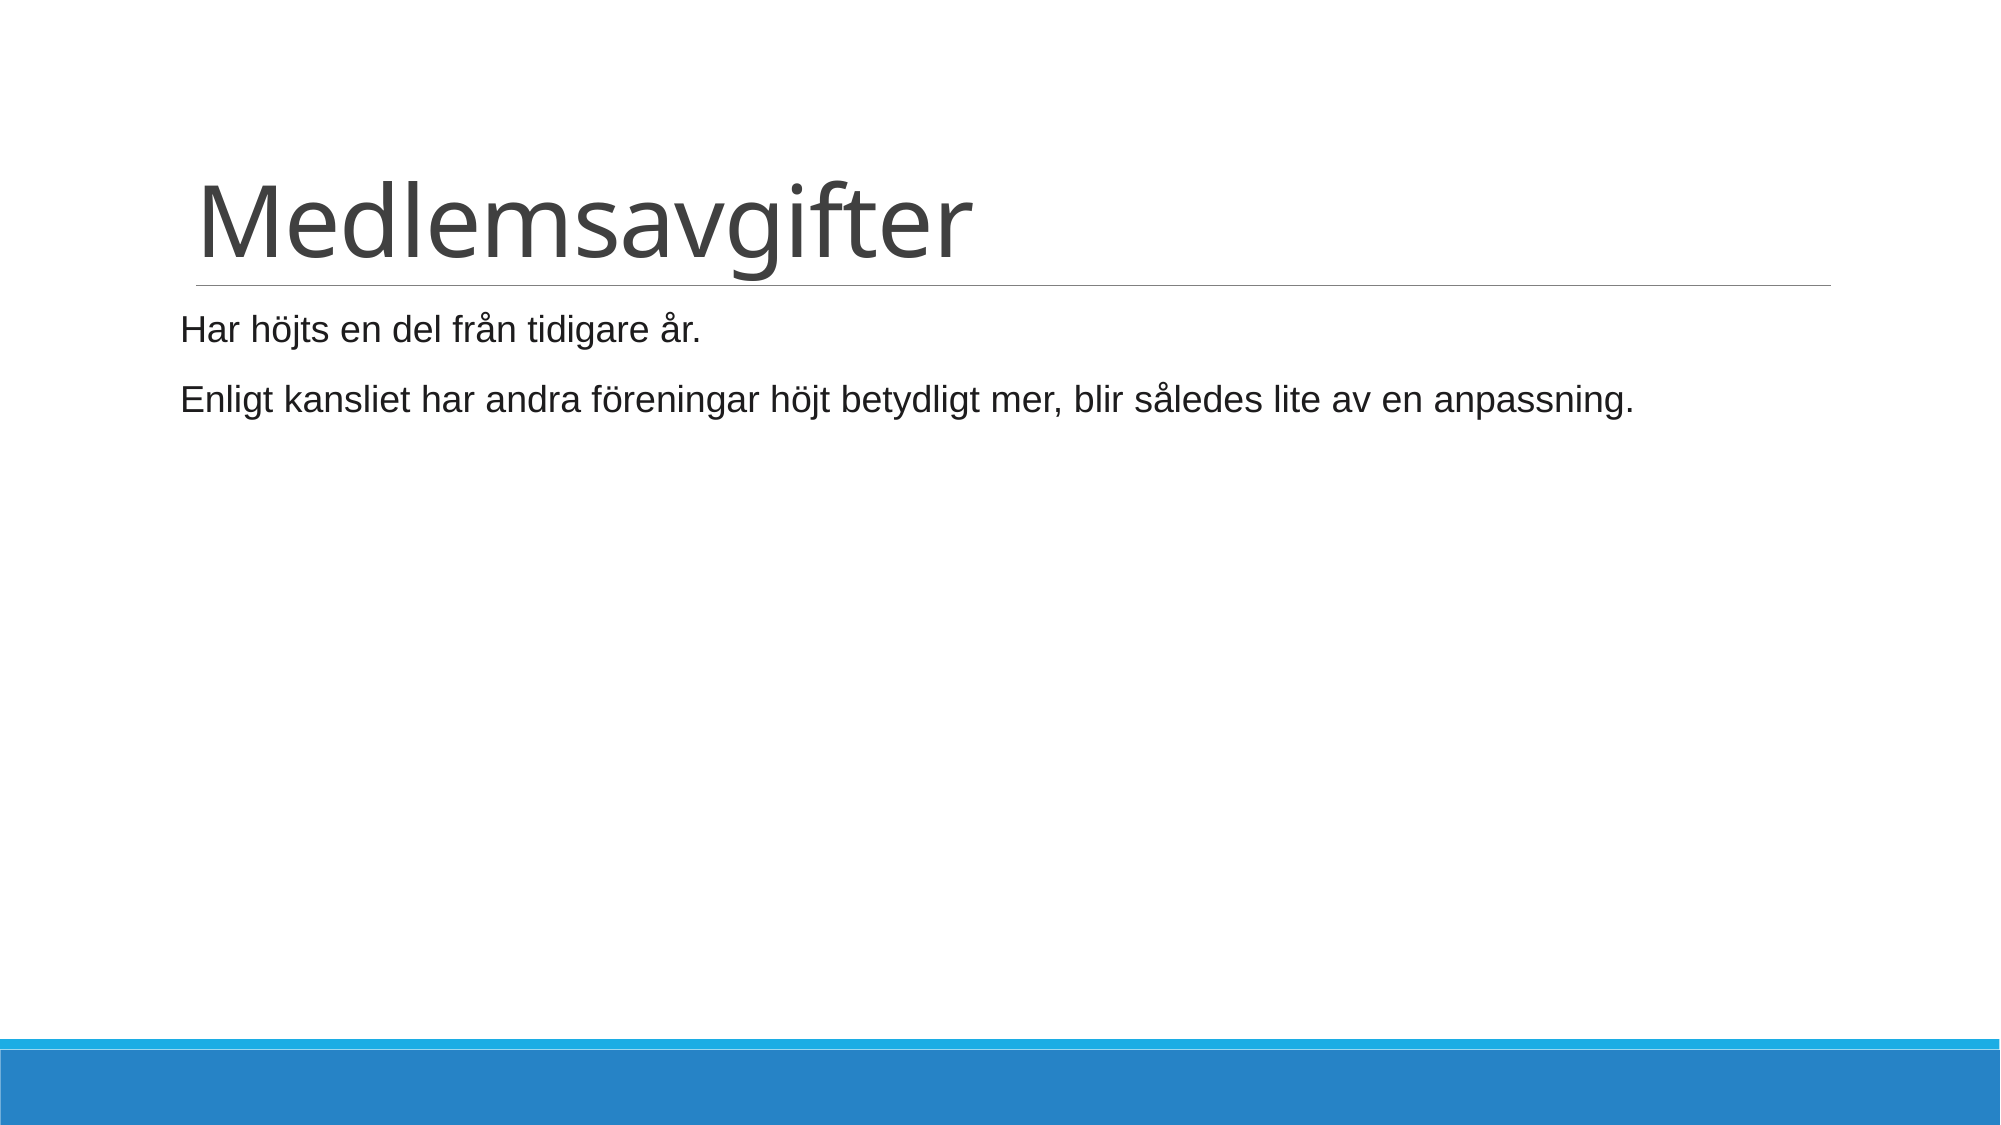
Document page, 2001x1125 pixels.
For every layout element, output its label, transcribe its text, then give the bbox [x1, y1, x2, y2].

title Medlemsavgifter [180, 47, 1830, 285]
list Har höjts en del från tidigare år. Enligt kansliet har andra föreningar höjt betydligt mer, blir således lite av en anpassning. [180, 302, 1830, 963]
